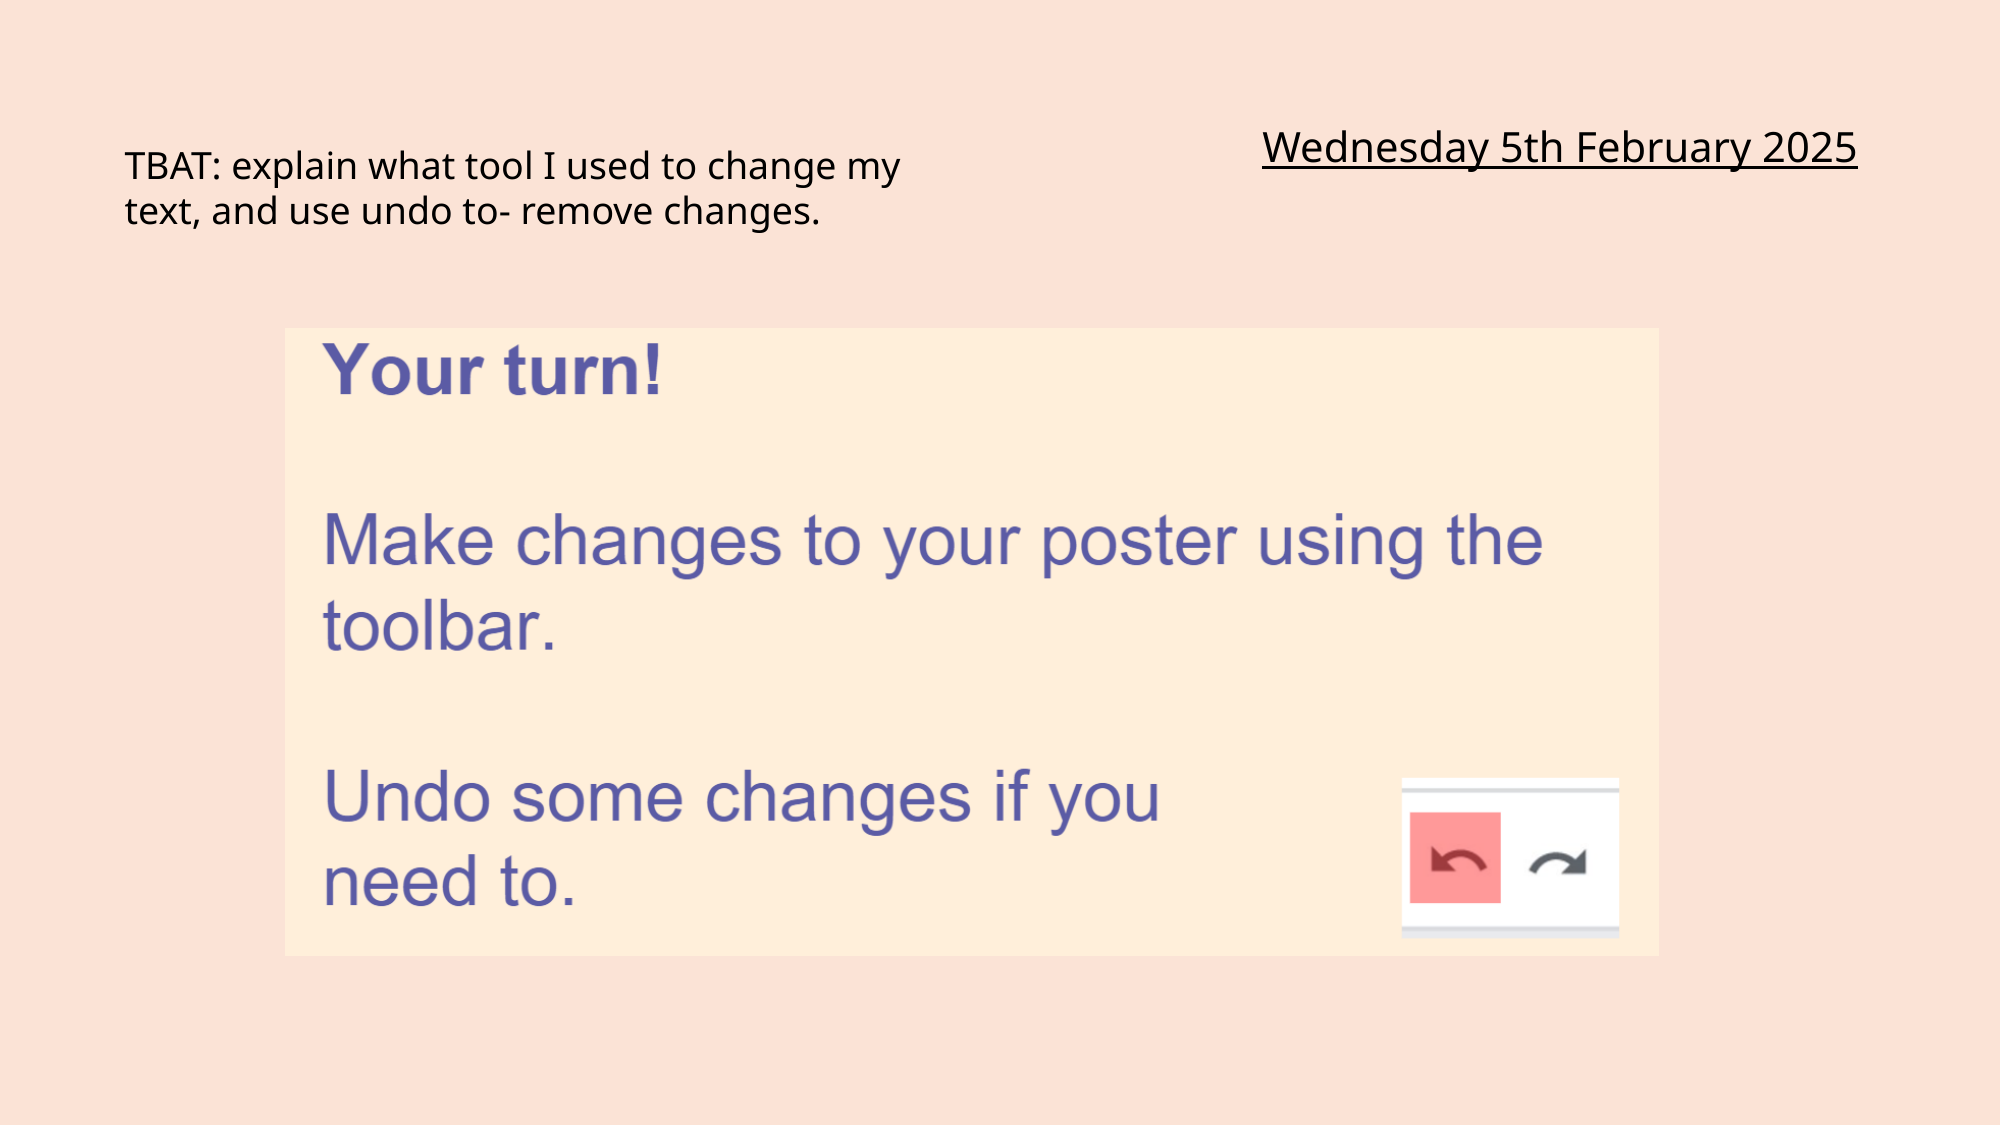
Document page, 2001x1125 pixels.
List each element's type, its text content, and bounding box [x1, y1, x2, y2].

text_box TBAT: explain what tool I used to change my text, and use undo to- remove changes. [109, 134, 921, 240]
text_box Wednesday 5th February 2025 [1247, 113, 1917, 179]
picture [284, 328, 1660, 957]
